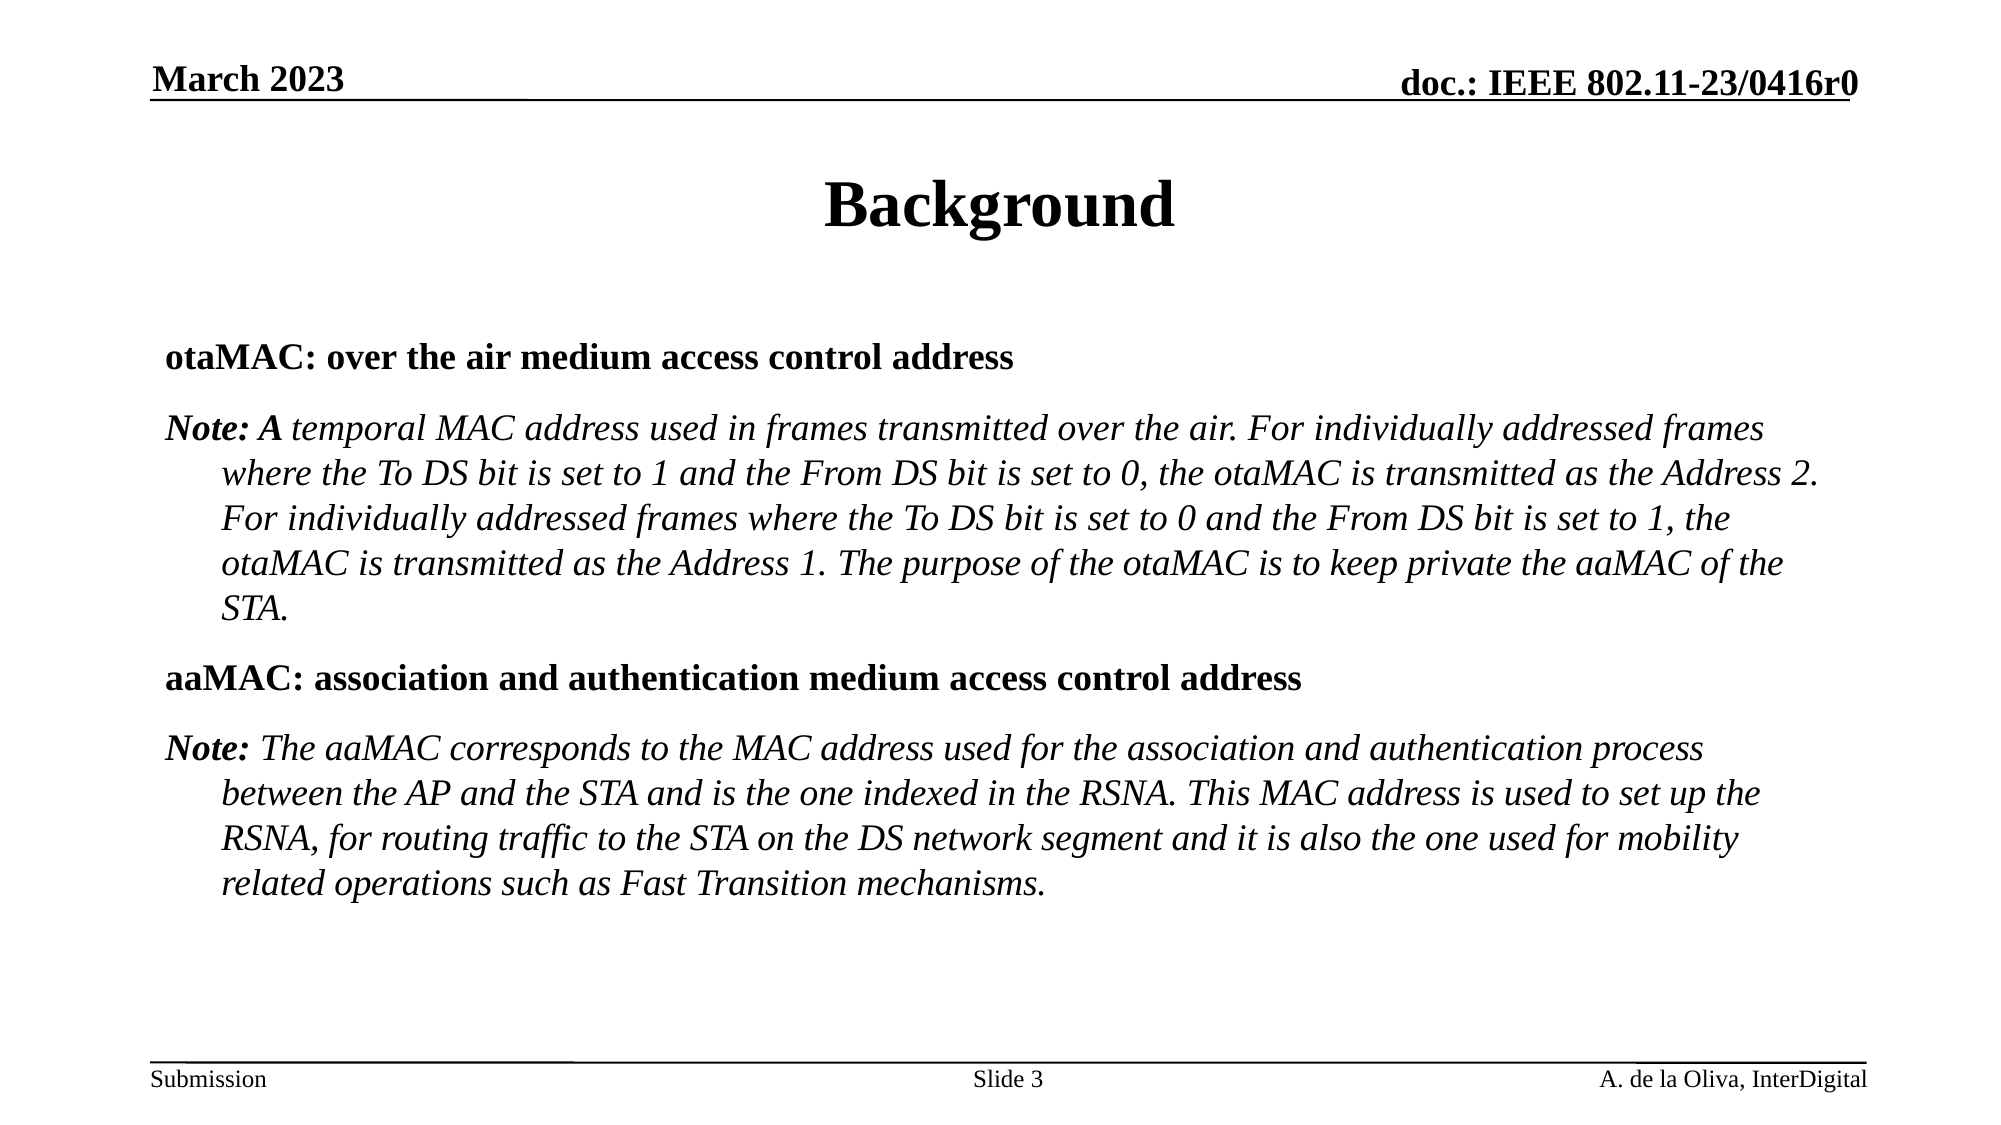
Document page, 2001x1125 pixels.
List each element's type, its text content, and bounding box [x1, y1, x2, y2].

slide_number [152, 54, 563, 100]
list otaMAC: over the air medium access control address Note: A temporal MAC address used in frames transmitted over the air. For individually addressed frames where the To DS bit is set to 1 and the From DS bit is set to 0, the otaMAC is transmitted as the Address 2. For individually addressed frames where the To DS bit is set to 0 and the From DS bit is set to 1, the otaMAC is transmitted as the Address 1. The purpose of the otaMAC is to keep private the aaMAC of the STA. aaMAC: association and authentication medium access control address Note: The aaMAC corresponds to the MAC address used for the association and authentication process between the AP and the STA and is the one indexed in the RSNA. This MAC address is used to set up the RSNA, for routing traffic to the STA on the DS network segment and it is also the one used for mobility related operations such as Fast Transition mechanisms. [149, 324, 1850, 1000]
title Background [149, 112, 1850, 288]
footer A. de la Oliva, InterDigital [1171, 1061, 1869, 1093]
slide_number Slide 3 [950, 1061, 1067, 1123]
